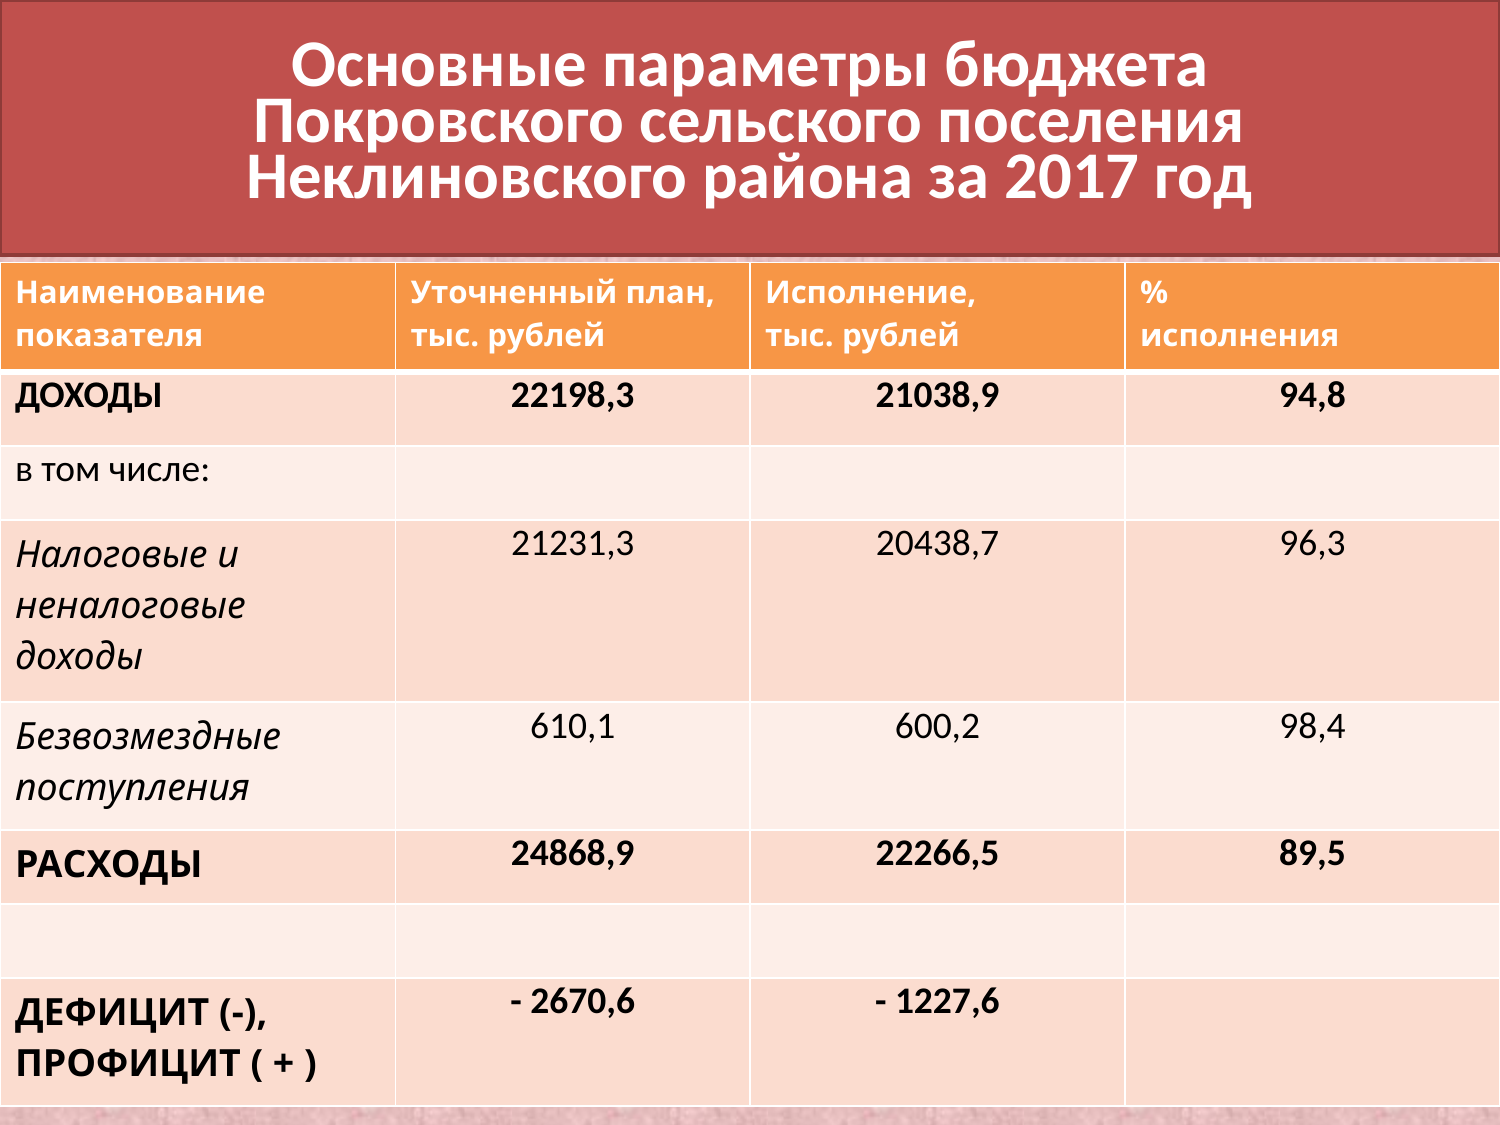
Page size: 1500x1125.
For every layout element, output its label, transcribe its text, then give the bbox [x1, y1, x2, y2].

table_cell 24868,9 [396, 831, 749, 903]
table_cell [1, 905, 395, 977]
table_cell Налоговые и неналоговые доходы [1, 521, 395, 701]
table_cell [1126, 447, 1499, 519]
table_header Уточненный план, тыс. рублей [396, 263, 749, 369]
table_cell 94,8 [1126, 375, 1499, 445]
table_header % исполнения [1126, 263, 1499, 369]
picture [0, 1107, 1500, 1125]
table_header Наименование показателя [1, 263, 395, 369]
table_cell [751, 905, 1124, 977]
table_cell 96,3 [1126, 521, 1499, 701]
table_cell 21038,9 [751, 375, 1124, 445]
table_cell 610,1 [396, 703, 749, 829]
table_cell в том числе: [1, 447, 395, 519]
table_header Исполнение, тыс. рублей [751, 263, 1124, 369]
table_cell [1126, 905, 1499, 977]
table_cell 600,2 [751, 703, 1124, 829]
table_cell [396, 447, 749, 519]
table_cell ДЕФИЦИТ (-), ПРОФИЦИТ ( + ) [1, 979, 395, 1105]
table_cell [751, 447, 1124, 519]
picture [0, 257, 1500, 262]
table_cell ДОХОДЫ [1, 375, 395, 445]
table_cell РАСХОДЫ [1, 831, 395, 903]
table_cell 22266,5 [751, 831, 1124, 903]
table_cell Безвозмездные поступления [1, 703, 395, 829]
table_cell - 1227,6 [751, 979, 1124, 1105]
table_cell 98,4 [1126, 703, 1499, 829]
table_cell 22198,3 [396, 375, 749, 445]
table_cell [1126, 979, 1499, 1105]
table_cell 89,5 [1126, 831, 1499, 903]
table_cell 21231,3 [396, 521, 749, 701]
title Основные параметры бюджета Покровского сельского поселения Неклиновского района за 2017 год [0, 0, 1500, 257]
table_cell - 2670,6 [396, 979, 749, 1105]
table_cell [396, 905, 749, 977]
table_cell 20438,7 [751, 521, 1124, 701]
